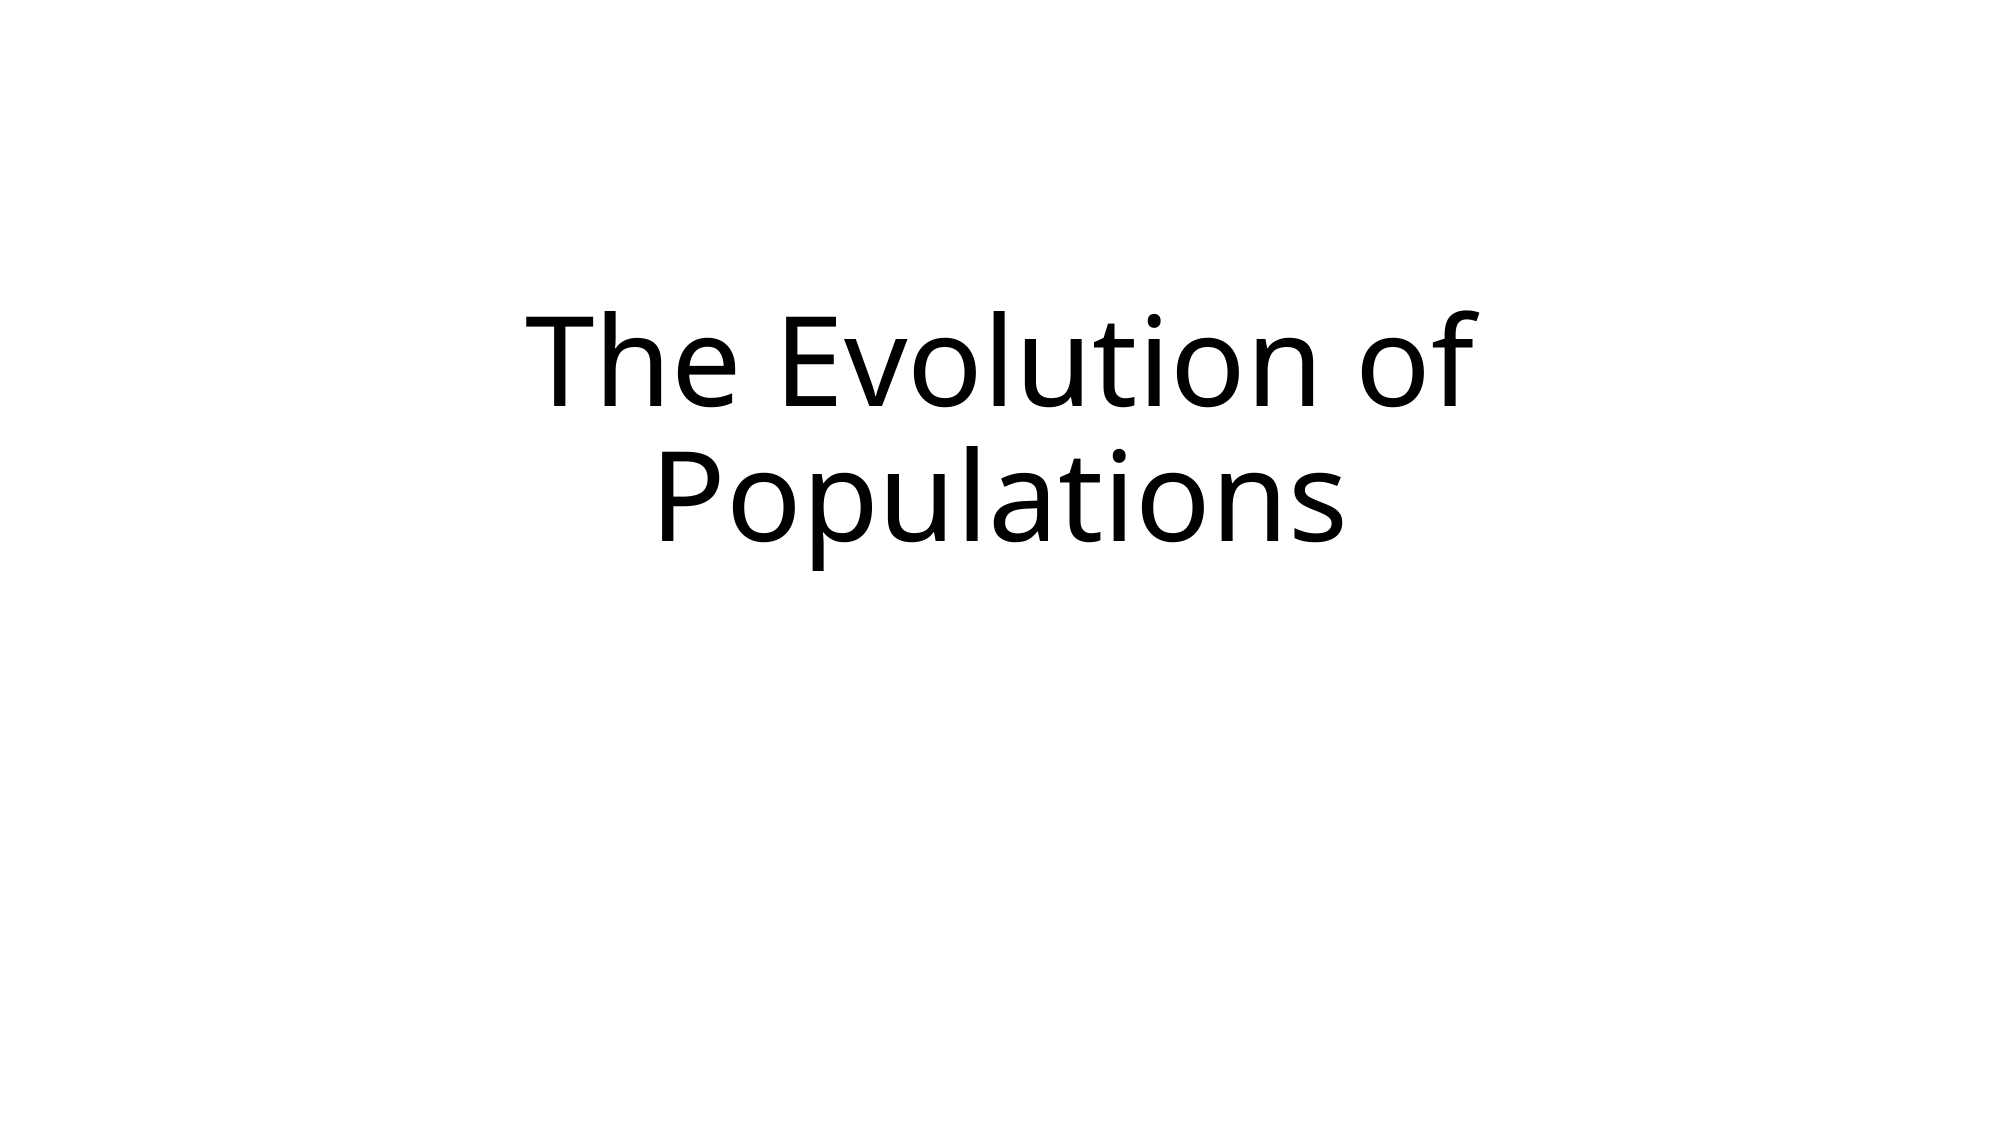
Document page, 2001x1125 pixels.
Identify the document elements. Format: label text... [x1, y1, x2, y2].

title The Evolution of Populations [249, 184, 1750, 576]
